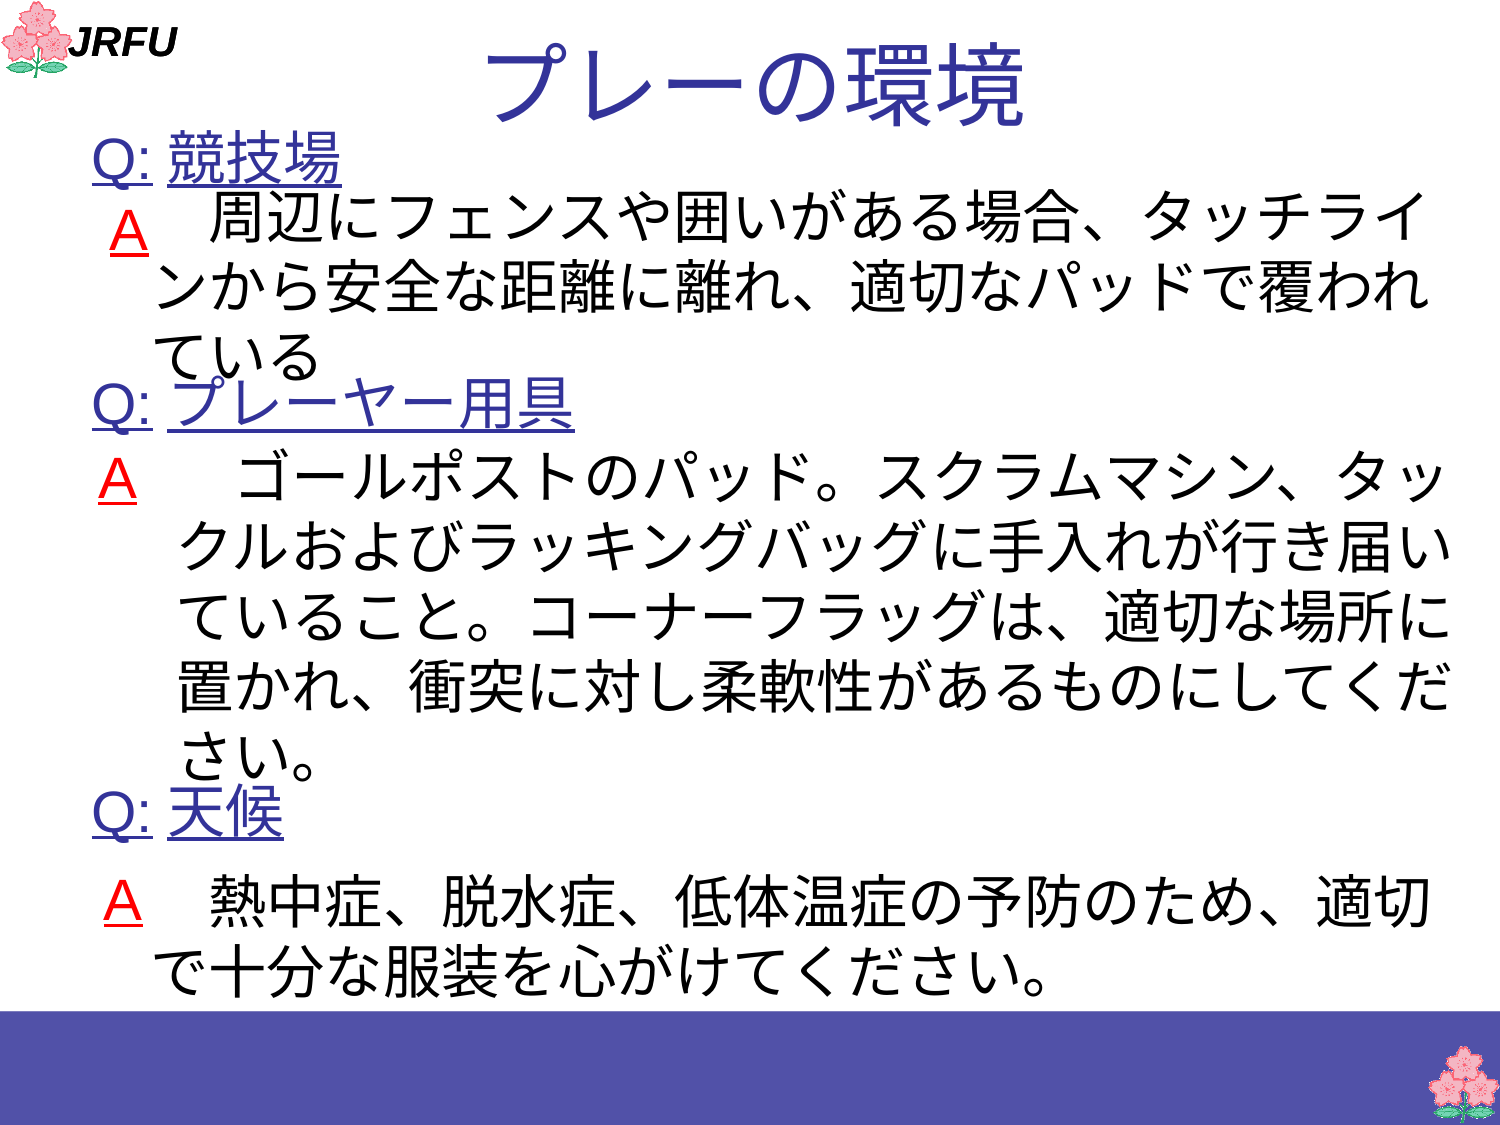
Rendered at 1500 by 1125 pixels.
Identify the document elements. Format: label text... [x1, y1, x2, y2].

text_box A [83, 432, 153, 518]
text_box ゴールポストのパッド。スクラムマシン、タックルおよびラッキングバッグに手入れが行き届いていること。コーナーフラッグは、適切な場所に置かれ、衝突に対し柔軟性があるものにしてください。 [160, 432, 1472, 798]
picture [1427, 1044, 1500, 1125]
text_box A [89, 855, 158, 940]
title プレーの環境 [76, 30, 1427, 113]
picture [0, 0, 73, 80]
text_box A [95, 184, 164, 270]
text_box 周辺にフェンスや囲いがある場合、タッチラインから安全な距離に離れ、適切なパッドで覆われている [135, 172, 1447, 398]
list Q:競技場 Q:プレーヤー用具 Q:天候 [76, 113, 1427, 1107]
text_box 熱中症、脱水症、低体温症の予防のため、適切で十分な服装を心がけてください。 [135, 857, 1447, 1013]
